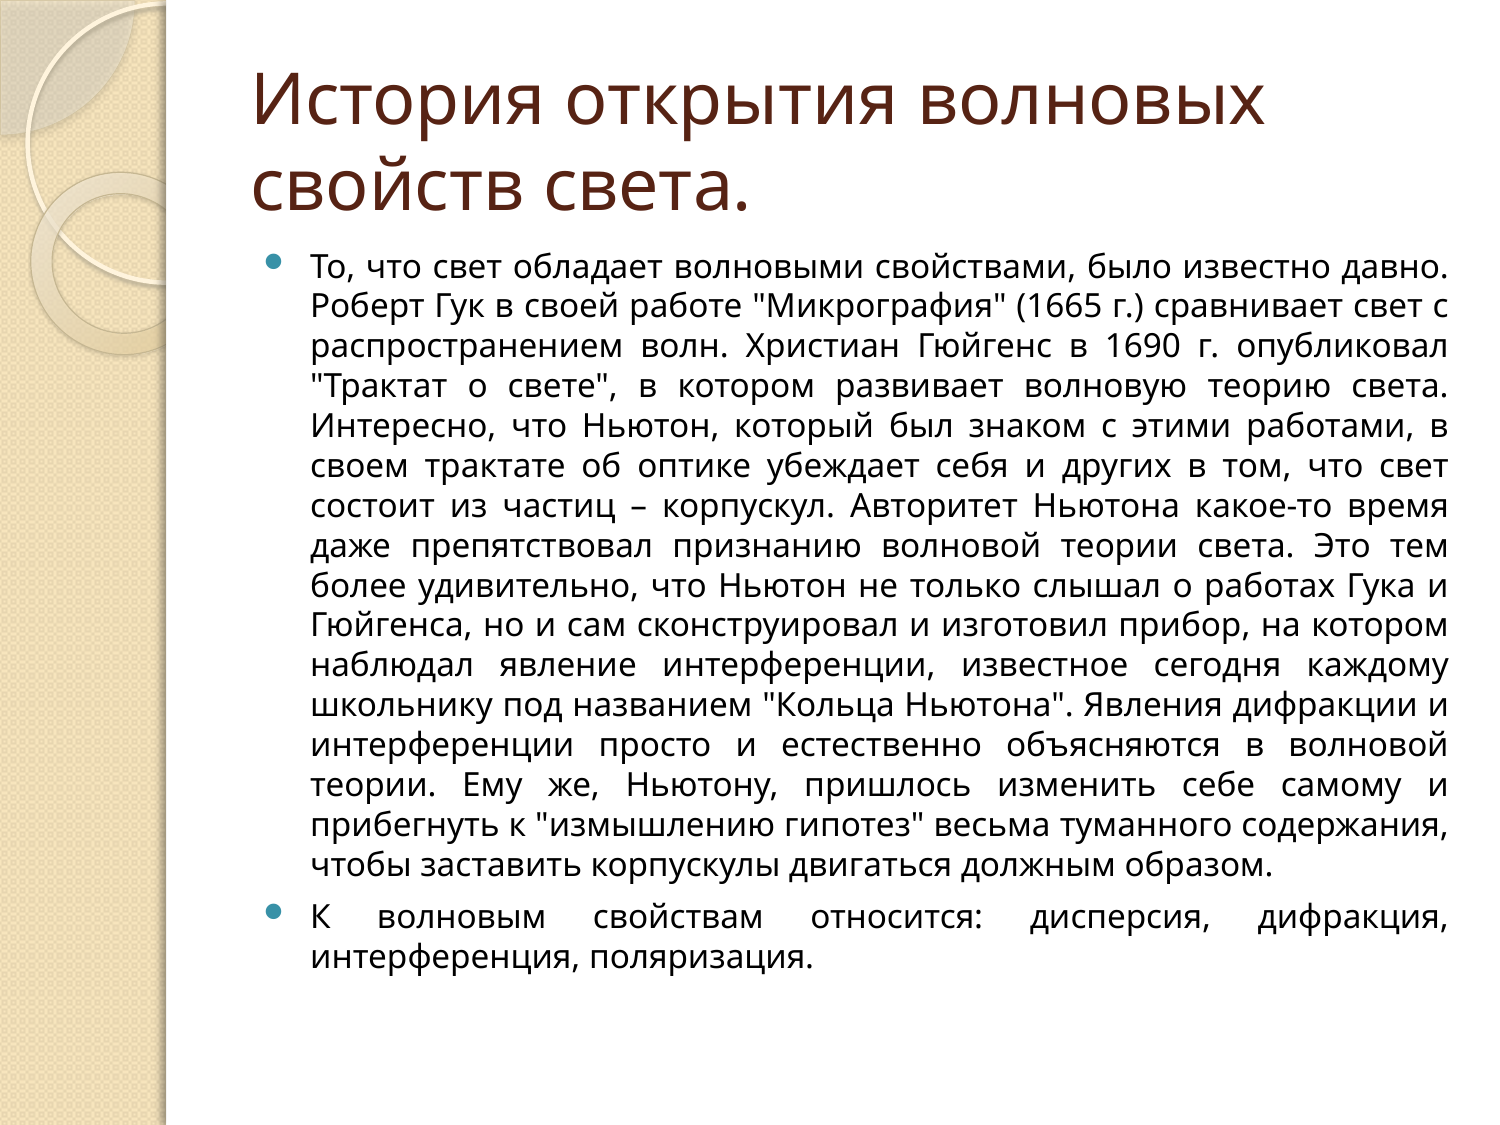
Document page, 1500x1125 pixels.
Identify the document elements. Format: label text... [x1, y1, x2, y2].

list То, что свет обладает волновыми свойствами, было известно давно. Роберт Гук в своей работе "Микрография" (1665 г.) сравнивает свет с распространением волн. Христиан Гюйгенс в 1690 г. опубликовал "Трактат о свете", в котором развивает волновую теорию света. Интересно, что Ньютон, который был знаком с этими работами, в своем трактате об оптике убеждает себя и других в том, что свет состоит из частиц – корпускул. Авторитет Ньютона какое-то время даже препятствовал признанию волновой теории света. Это тем более удивительно, что Ньютон не только слышал о работах Гука и Гюйгенса, но и сам сконструировал и изготовил прибор, на котором наблюдал явление интерференции, известное сегодня каждому школьнику под названием "Кольца Ньютона". Явления дифракции и интерференции просто и естественно объясняются в волновой теории. Ему же, Ньютону, пришлось изменить себе самому и прибегнуть к "измышлению гипотез" весьма туманного содержания, чтобы заставить корпускулы двигаться должным образом. К волновым свойствам относится: дисперсия, дифракция, интерференция, поляризация. [235, 237, 1466, 1025]
title История открытия волновых свойств света. [235, 45, 1466, 233]
